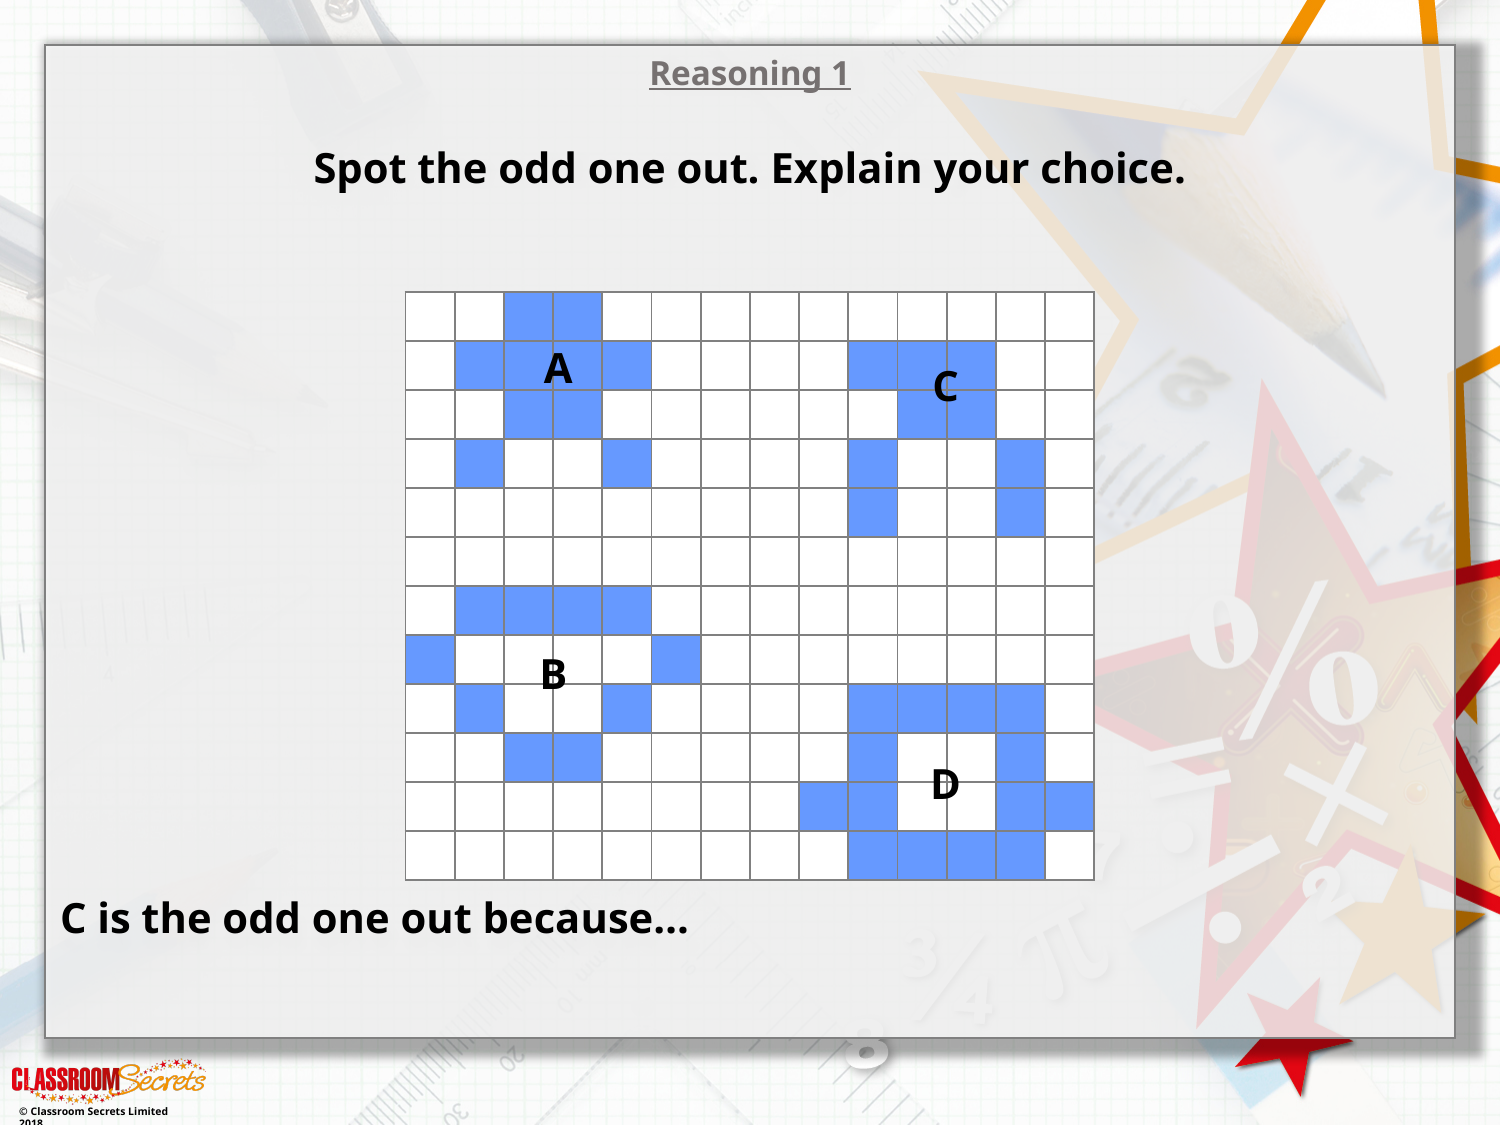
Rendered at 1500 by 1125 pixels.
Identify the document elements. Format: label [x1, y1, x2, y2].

picture [0, 0, 1500, 1125]
text_box [4, 1058, 207, 1125]
